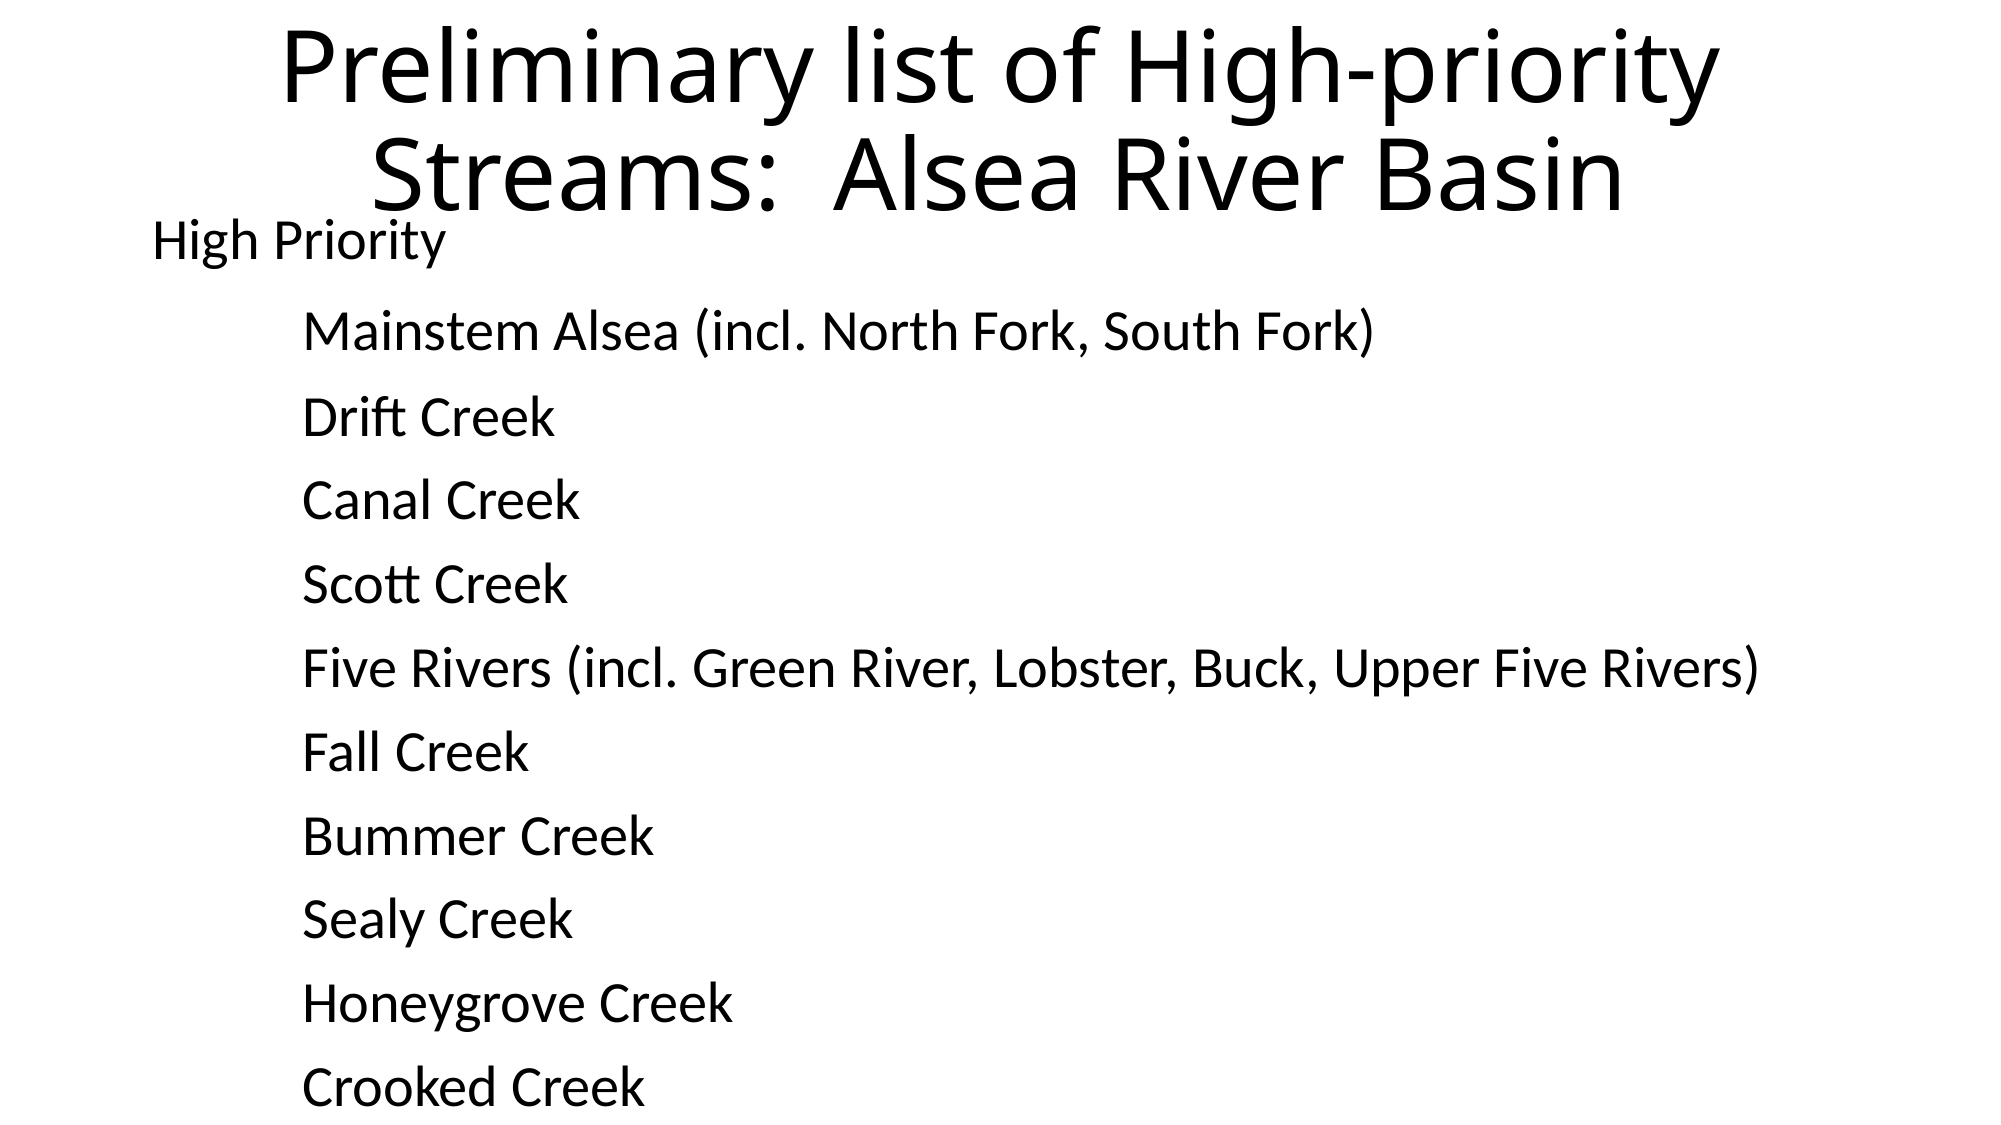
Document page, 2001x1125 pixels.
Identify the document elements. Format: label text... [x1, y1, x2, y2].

list High Priority Mainstem Alsea (incl. North Fork, South Fork) Drift Creek Canal Creek Scott Creek Five Rivers (incl. Green River, Lobster, Buck, Upper Five Rivers) Fall Creek Bummer Creek Sealy Creek Honeygrove Creek Crooked Creek [137, 201, 1863, 1125]
title Preliminary list of High-priority Streams: Alsea River Basin [137, 0, 1863, 201]
